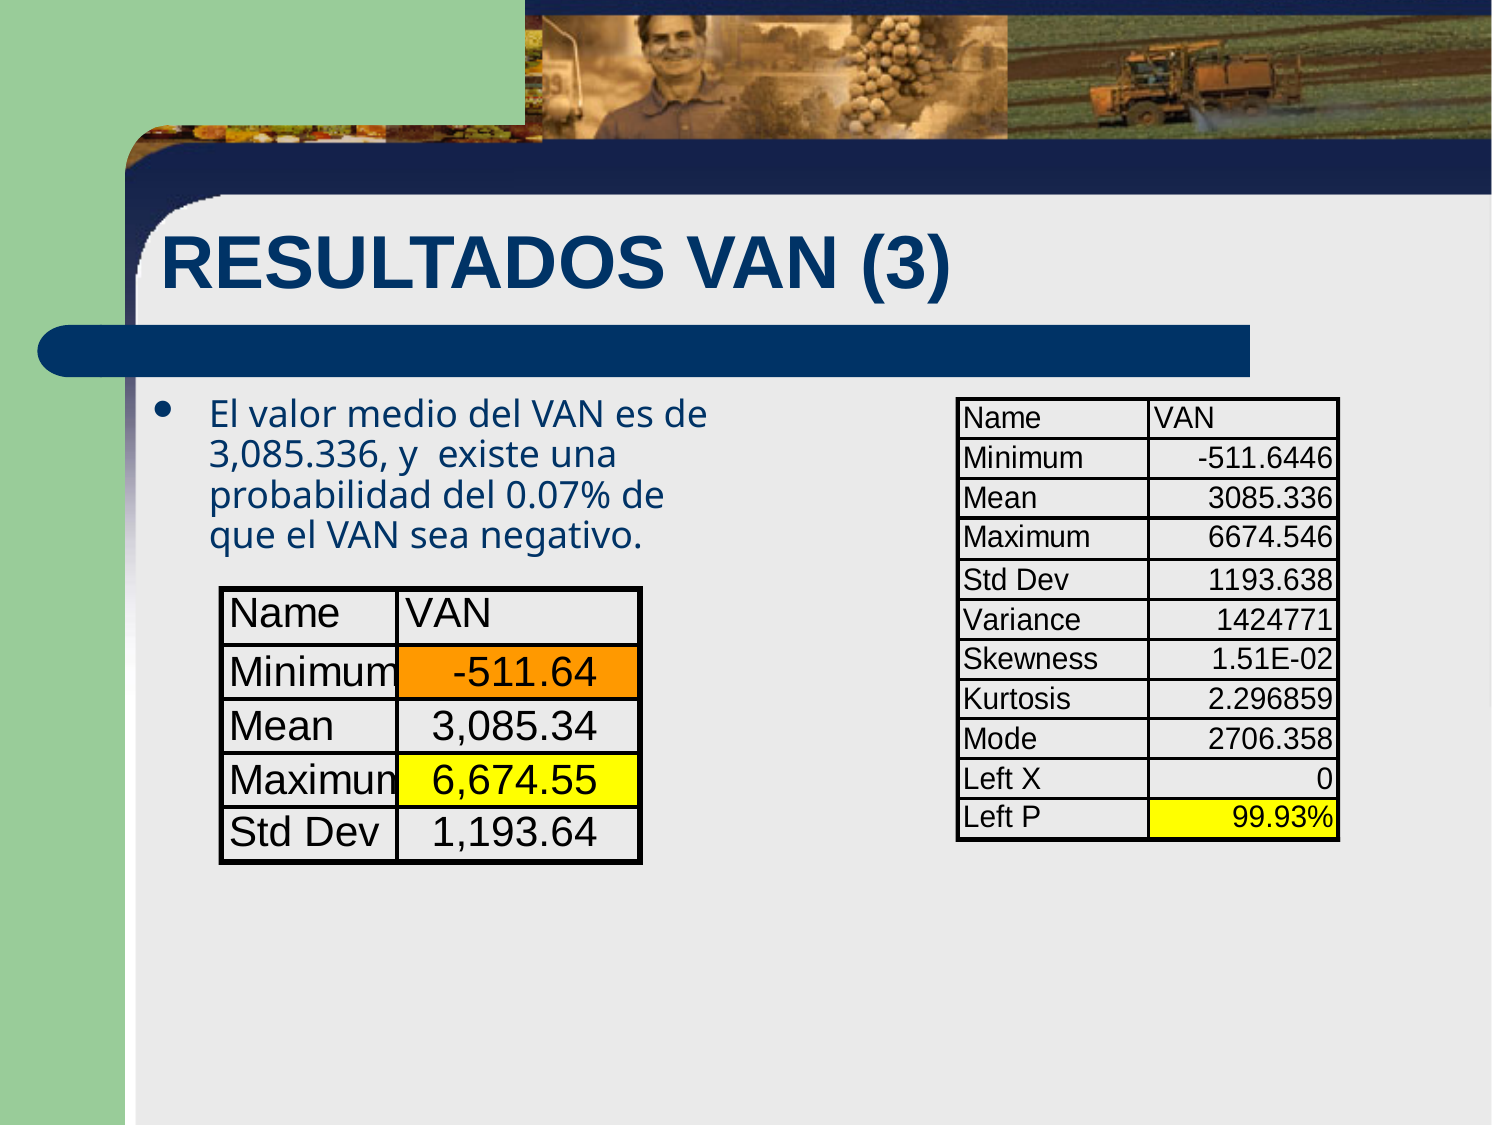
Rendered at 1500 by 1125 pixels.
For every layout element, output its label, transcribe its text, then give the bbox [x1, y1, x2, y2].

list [955, 396, 1341, 843]
picture [125, 0, 1500, 1125]
title RESULTADOS VAN (3) [124, 124, 1426, 313]
list El valor medio del VAN es de 3,085.336, y existe una probabilidad del 0.07% de que el VAN sea negativo. [137, 387, 757, 999]
